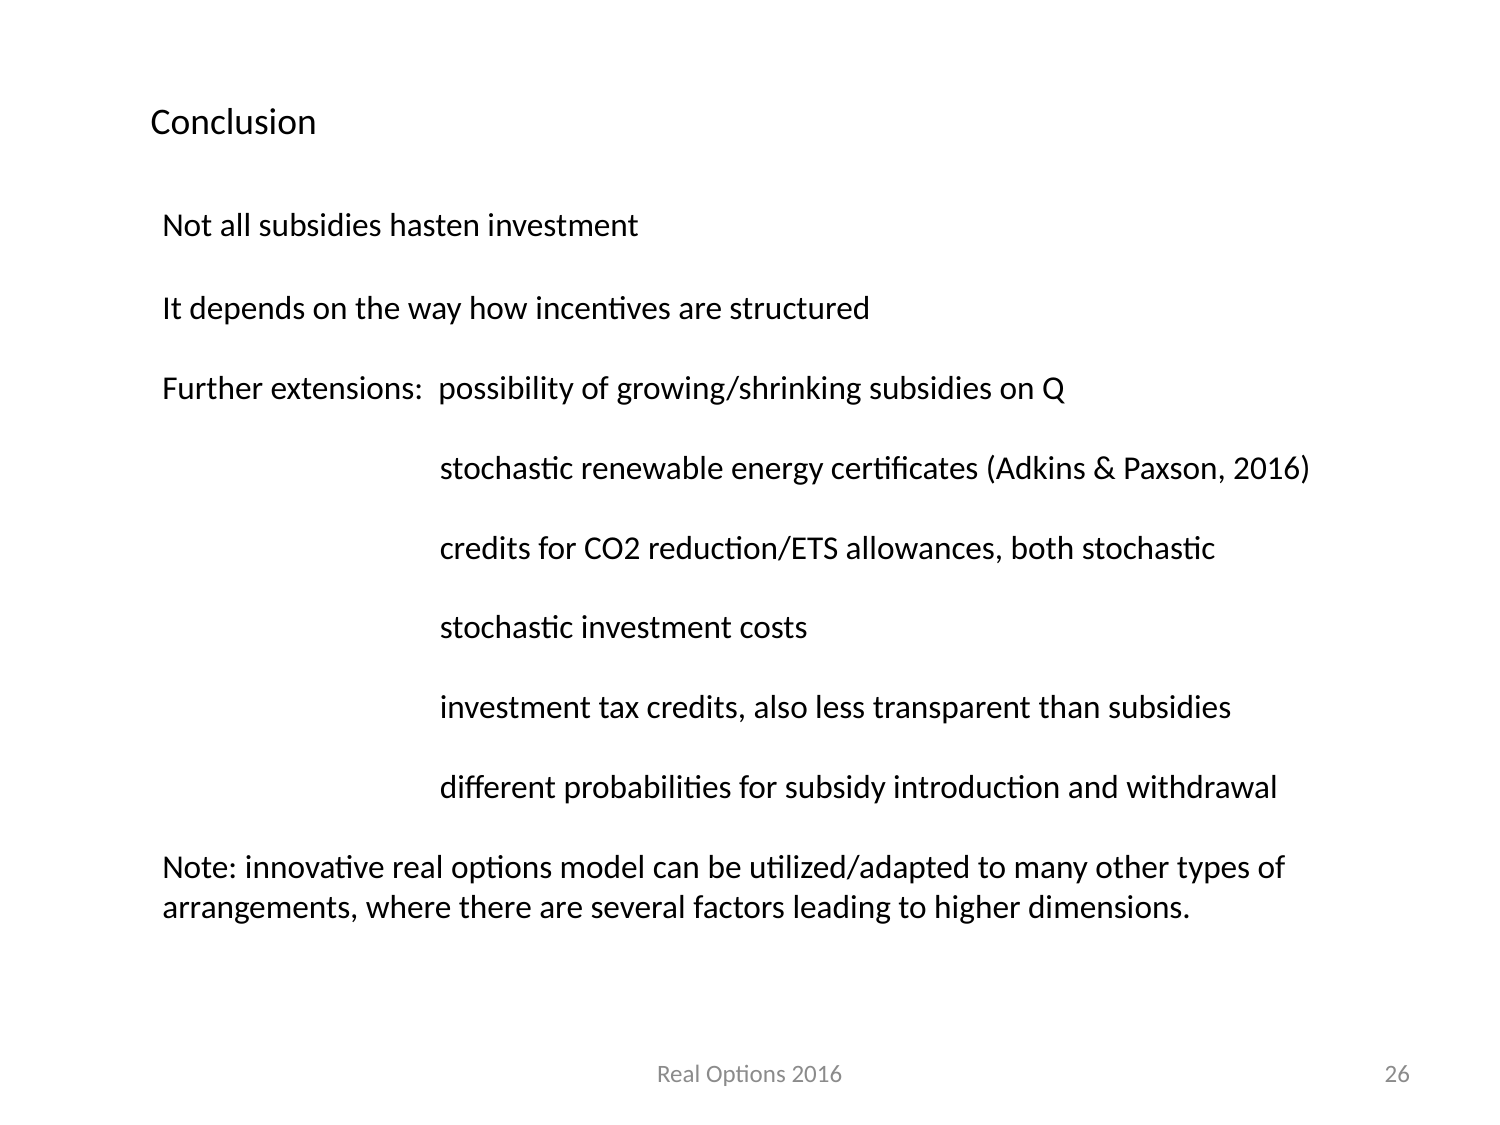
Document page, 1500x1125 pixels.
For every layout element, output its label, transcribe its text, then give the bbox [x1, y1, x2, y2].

text_box It depends on the way how incentives are structured Further extensions: possibility of growing/shrinking subsidies on Q stochastic renewable energy certificates (Adkins & Paxson, 2016) credits for CO2 reduction/ETS allowances, both stochastic stochastic investment costs investment tax credits, also less transparent than subsidies different probabilities for subsidy introduction and withdrawal Note: innovative real options model can be utilized/adapted to many other types of arrangements, where there are several factors leading to higher dimensions. [147, 278, 1376, 973]
text_box Conclusion [135, 89, 892, 150]
slide_number 26 [1074, 1042, 1425, 1103]
text_box Not all subsidies hasten investment [147, 196, 1376, 251]
footer Real Options 2016 [512, 1042, 988, 1103]
